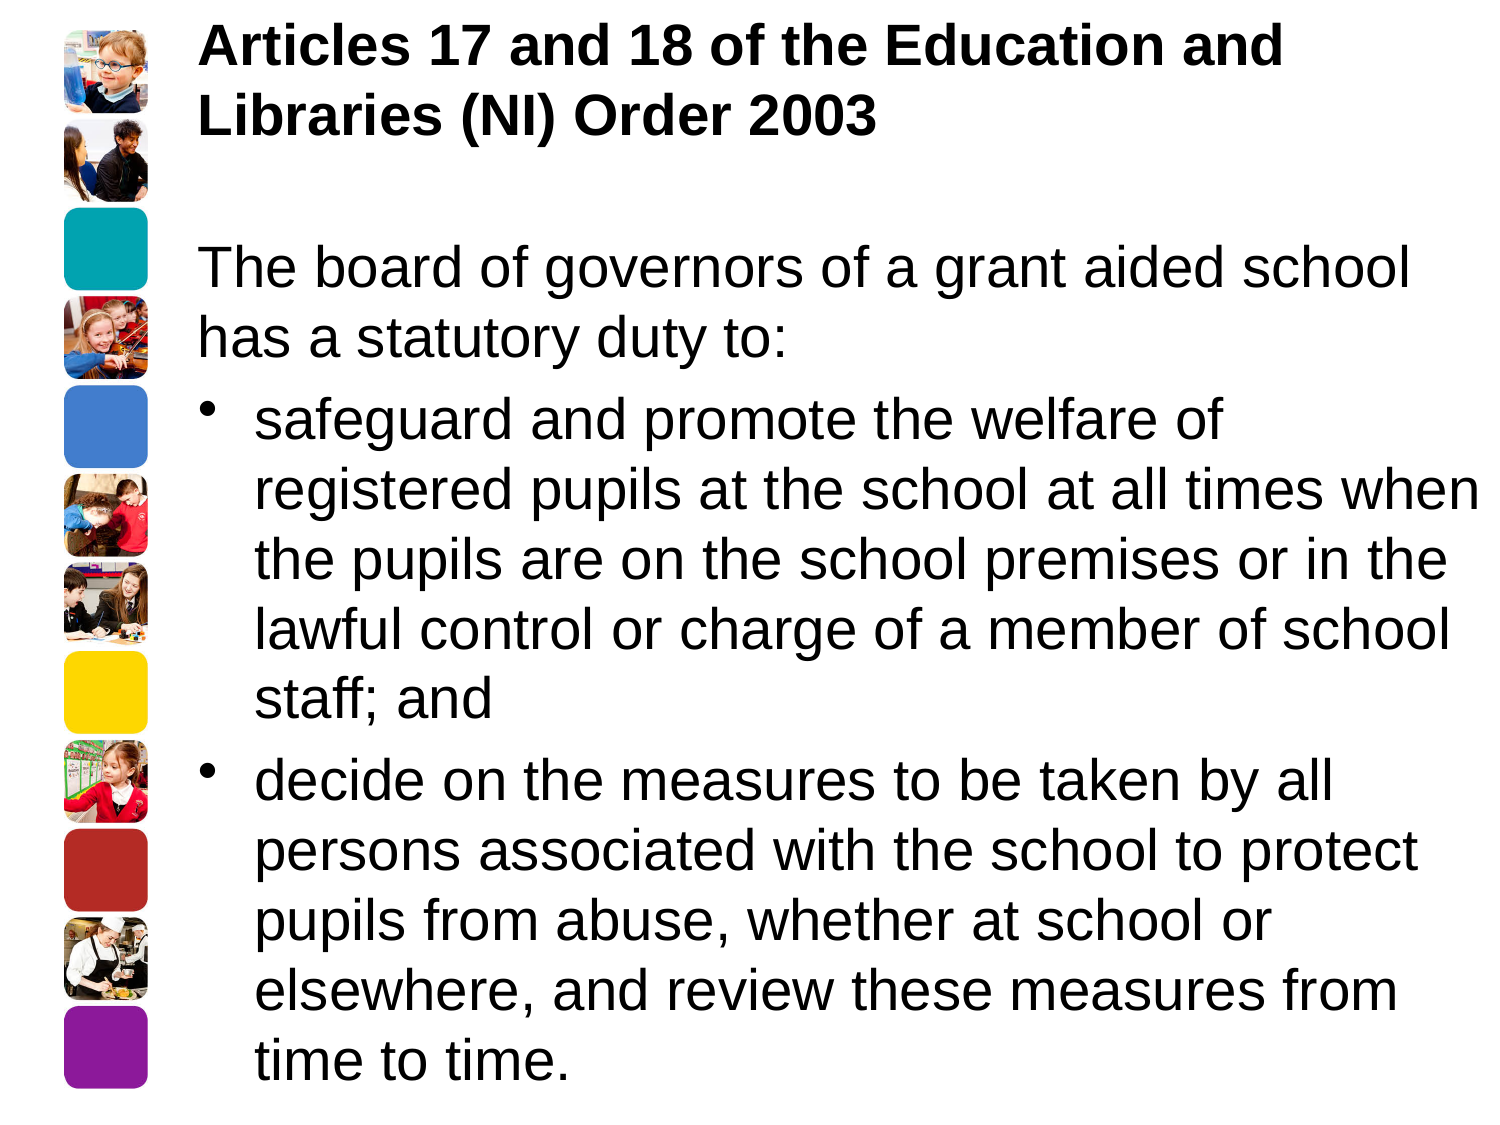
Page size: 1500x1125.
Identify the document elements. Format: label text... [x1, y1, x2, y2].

picture [64, 30, 148, 1089]
list Articles 17 and 18 of the Education and Libraries (NI) Order 2003 The board of governors of a grant aided school has a statutory duty to: safeguard and promote the welfare of registered pupils at the school at all times when the pupils are on the school premises or in the lawful control or charge of a member of school staff; and decide on the measures to be taken by all persons associated with the school to protect pupils from abuse, whether at school or elsewhere, and review these measures from time to time. [182, 0, 1500, 1059]
